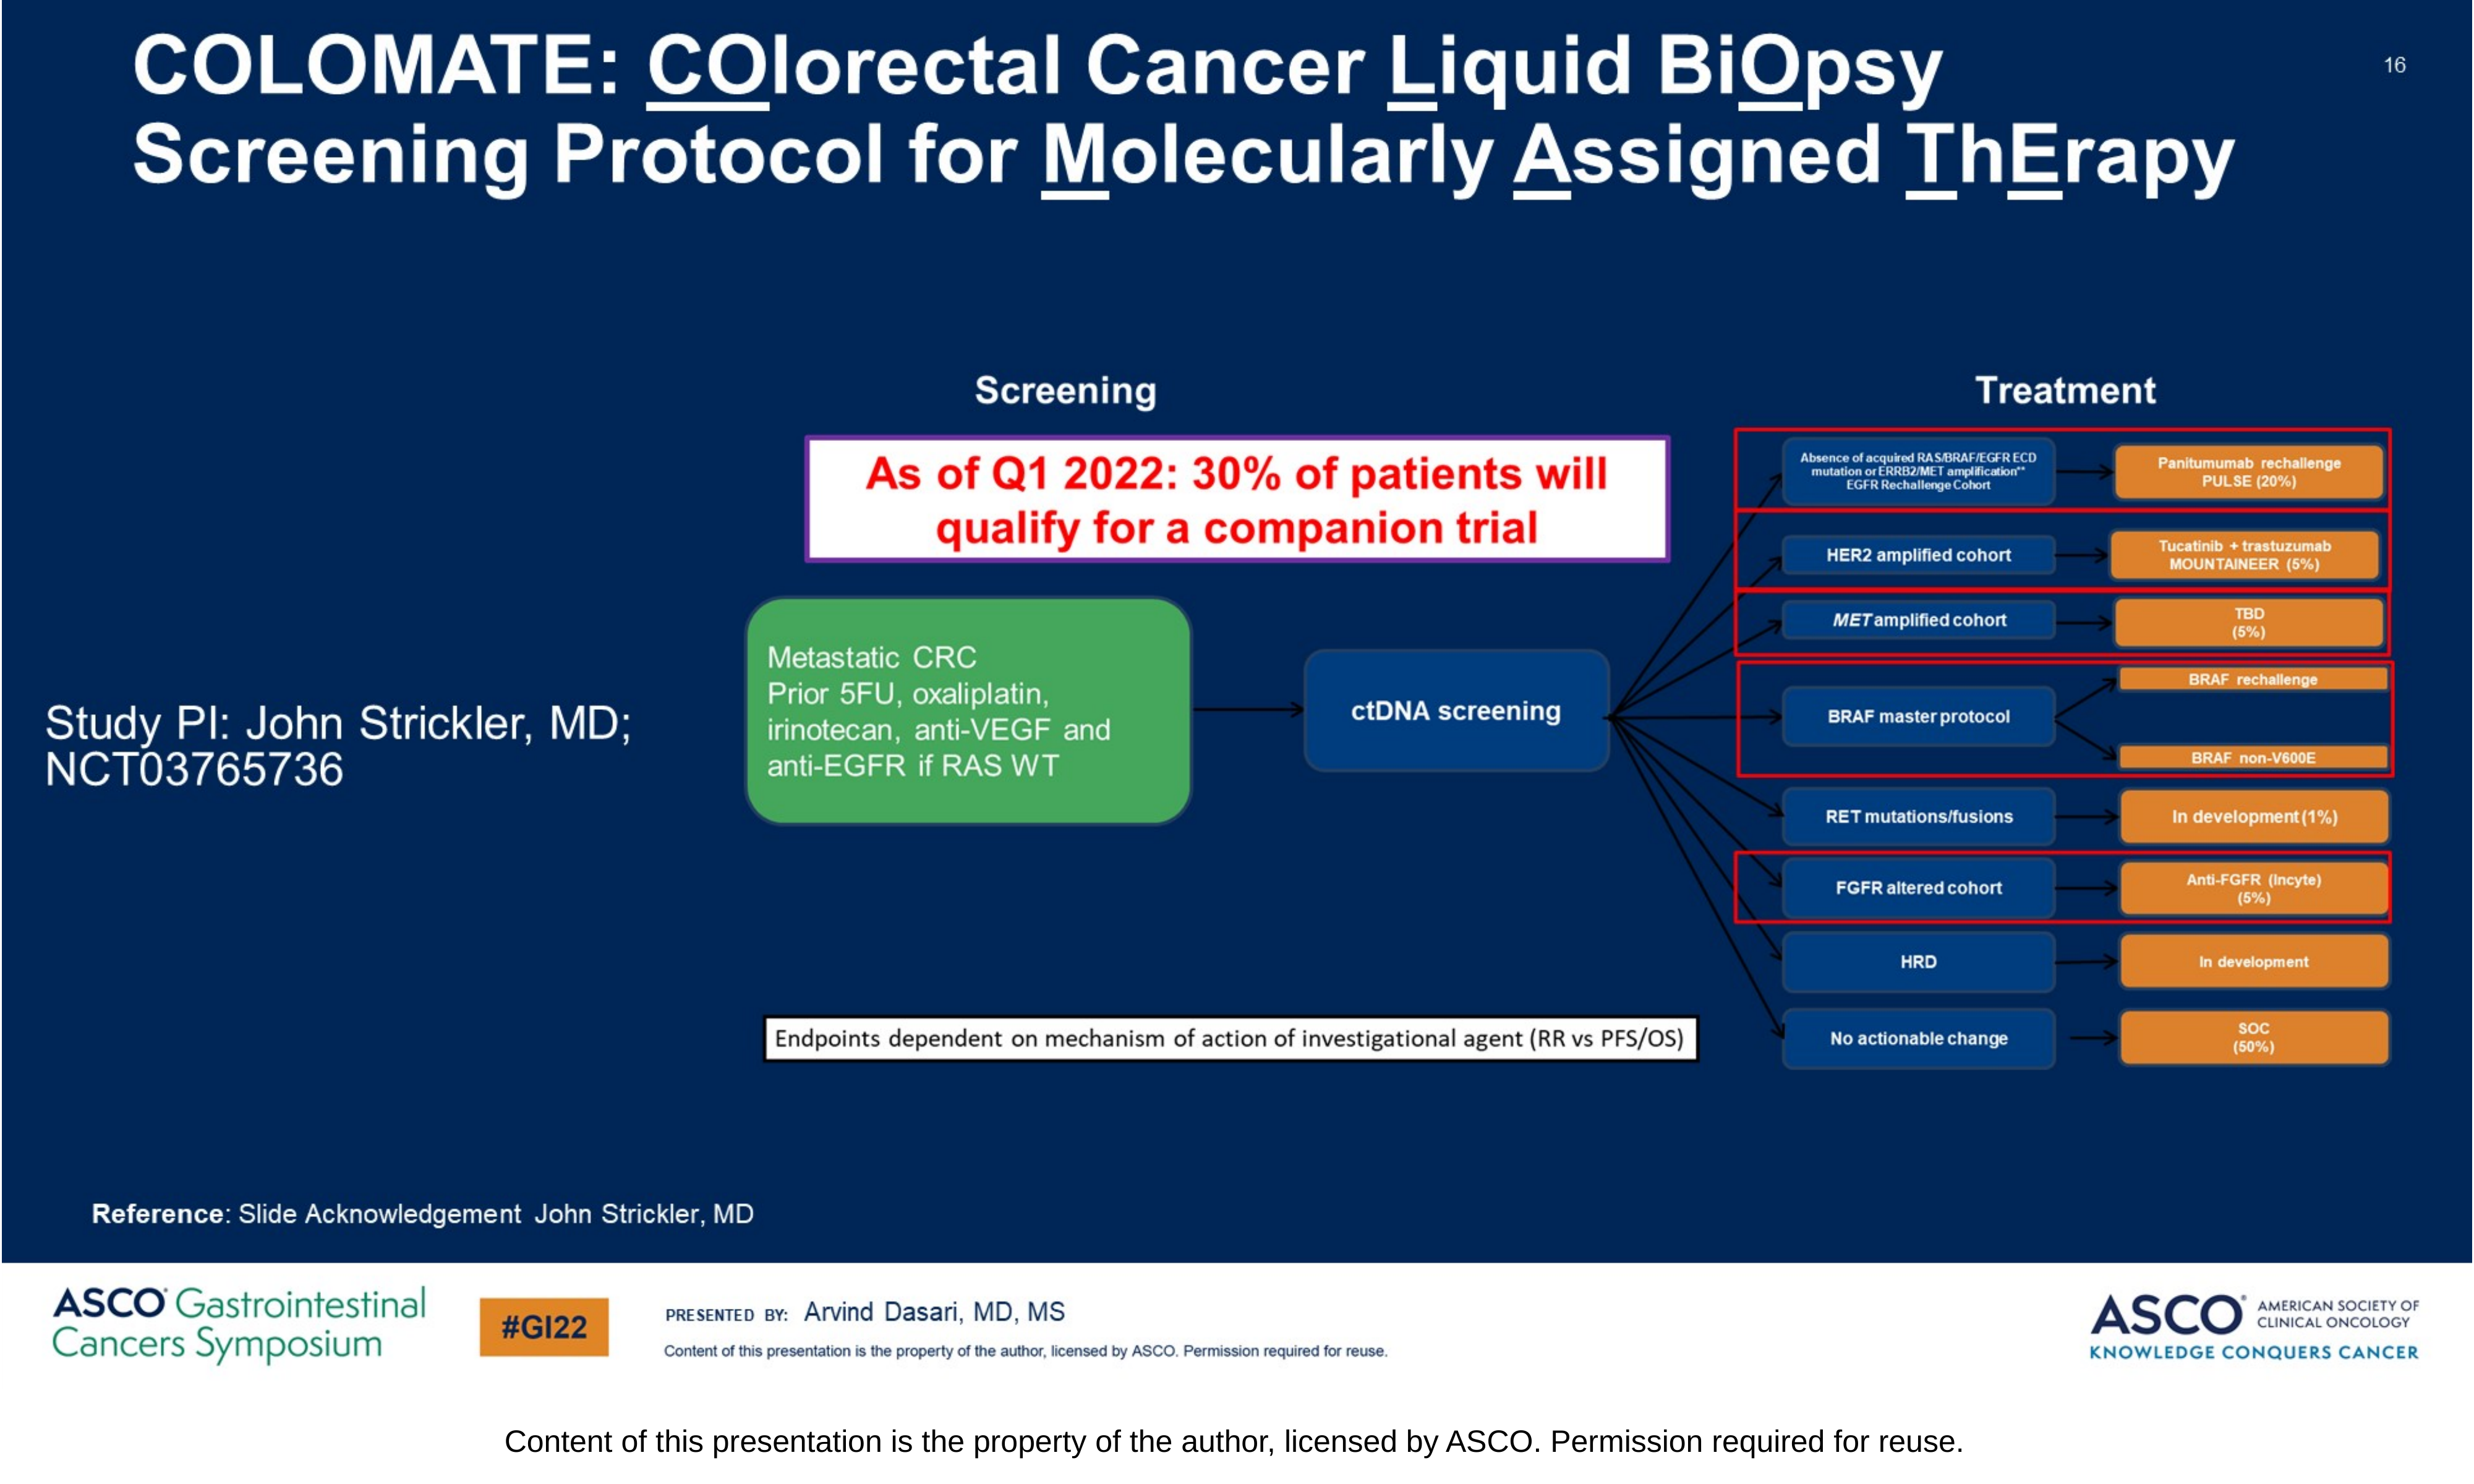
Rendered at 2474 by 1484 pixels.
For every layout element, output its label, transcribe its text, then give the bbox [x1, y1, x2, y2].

picture [2, 0, 2472, 1389]
text_box Content of this presentation is the property of the author, licensed by ASCO. Permission required for reuse. [0, 1399, 2474, 1477]
